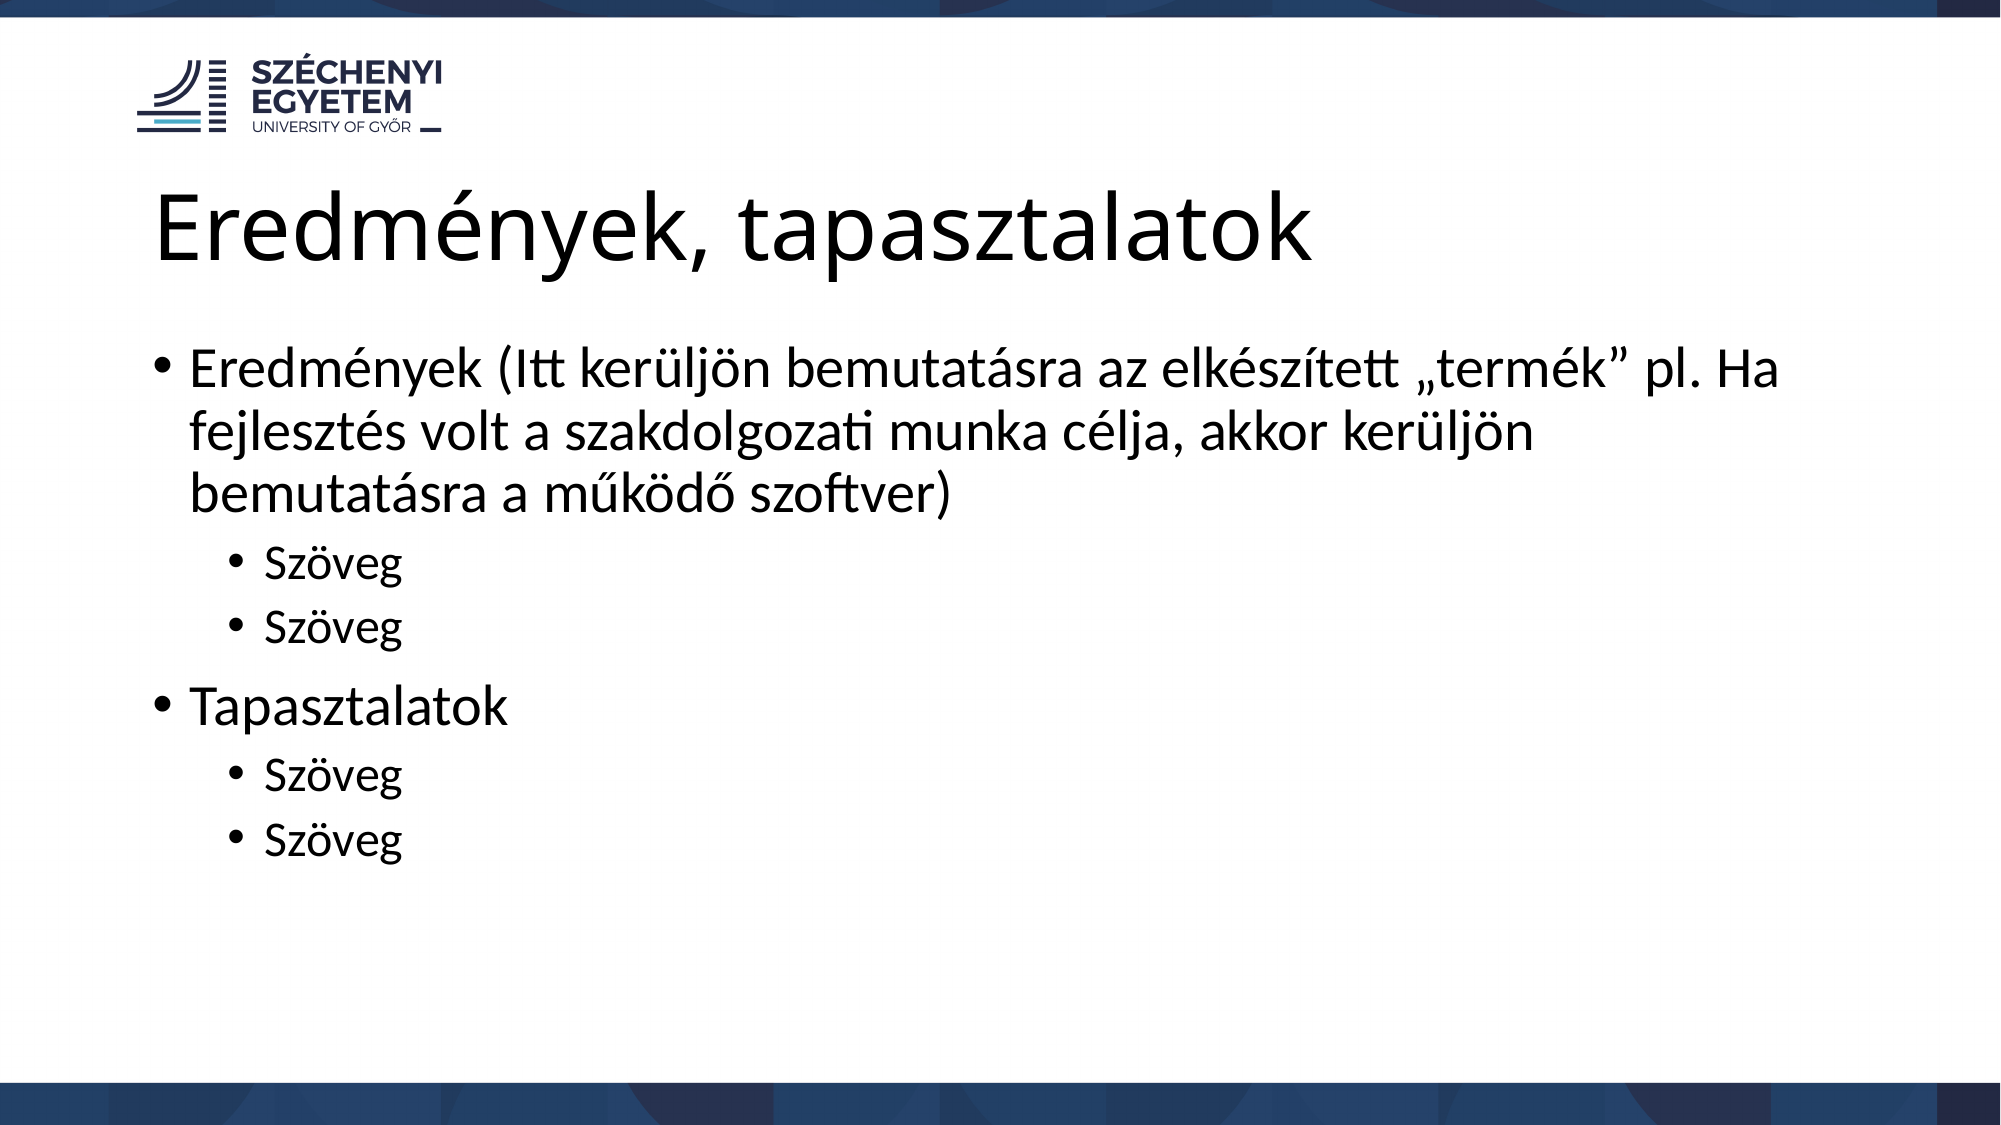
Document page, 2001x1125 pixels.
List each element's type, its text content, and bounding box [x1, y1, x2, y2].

picture [0, 0, 2001, 1125]
list Eredmények (Itt kerüljön bemutatásra az elkészített „termék” pl. Ha fejlesztés volt a szakdolgozati munka célja, akkor kerüljön bemutatásra a működő szoftver) Szöveg Szöveg Tapasztalatok Szöveg Szöveg [137, 329, 1863, 1014]
title Eredmények, tapasztalatok [137, 151, 1863, 310]
